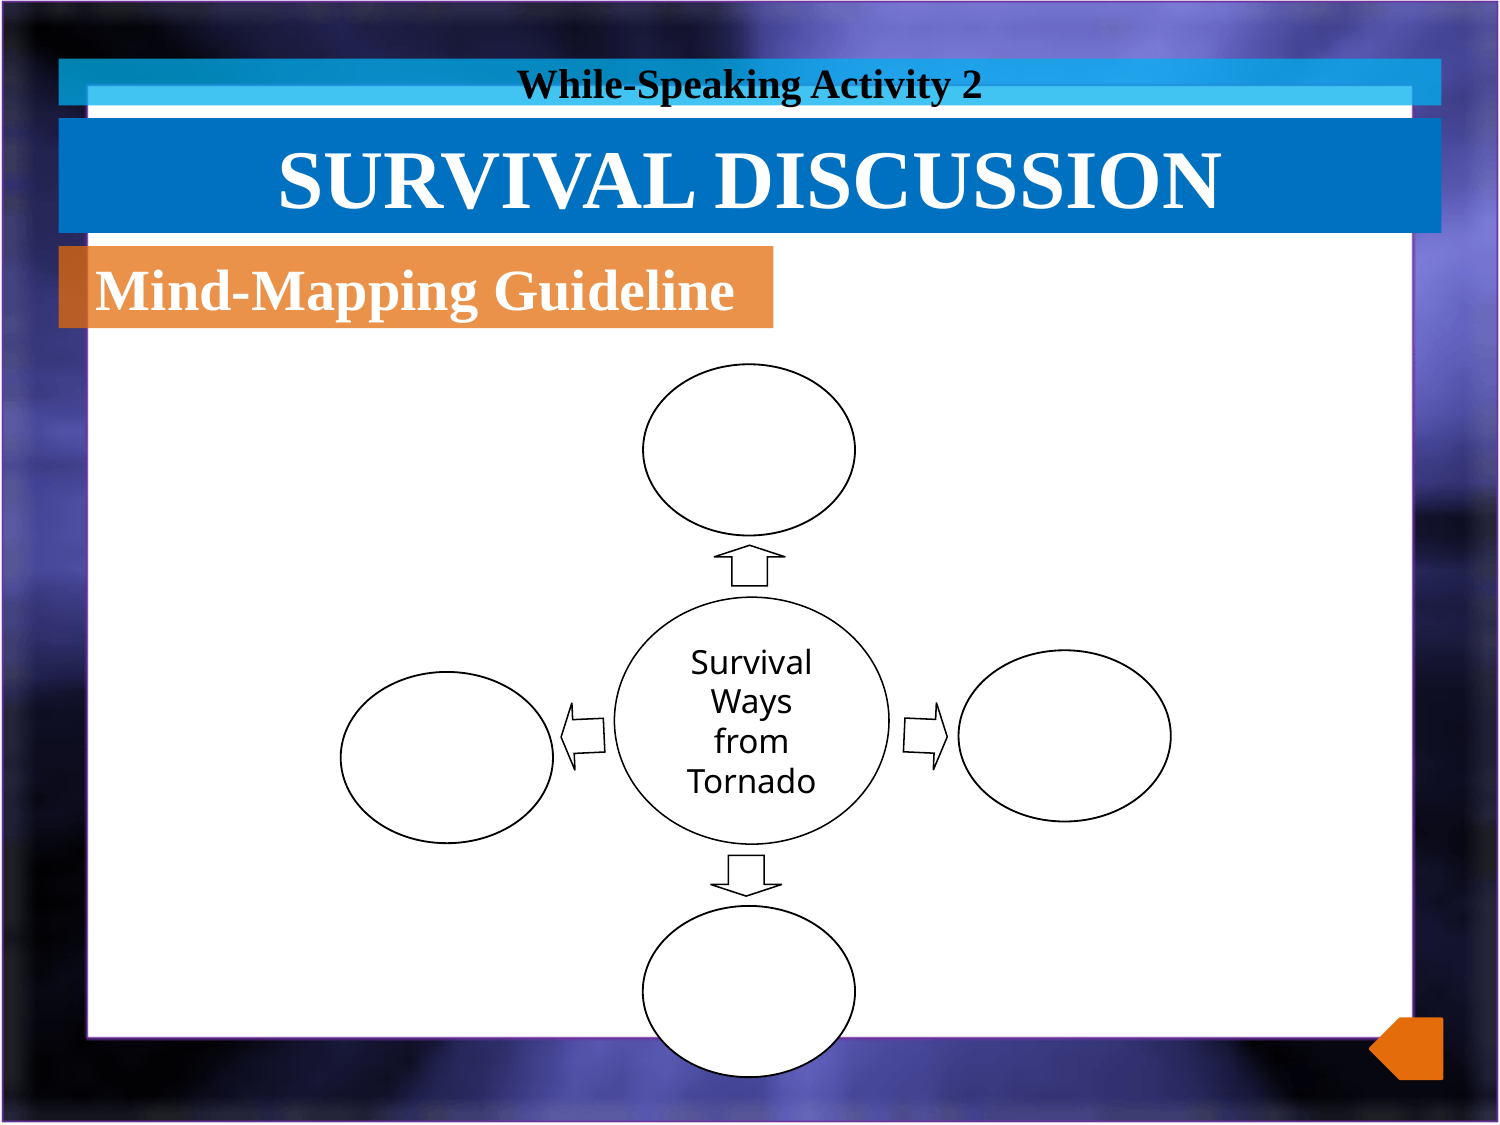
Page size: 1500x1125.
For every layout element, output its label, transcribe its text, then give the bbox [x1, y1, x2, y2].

text_box [1368, 1017, 1444, 1081]
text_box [339, 363, 1173, 1079]
text_box SURVIVAL DISCUSSION [58, 118, 1442, 233]
text_box Mind-Mapping Guideline [56, 244, 775, 330]
text_box While-Speaking Activity 2 [56, 56, 1443, 107]
picture [0, 0, 1500, 1125]
